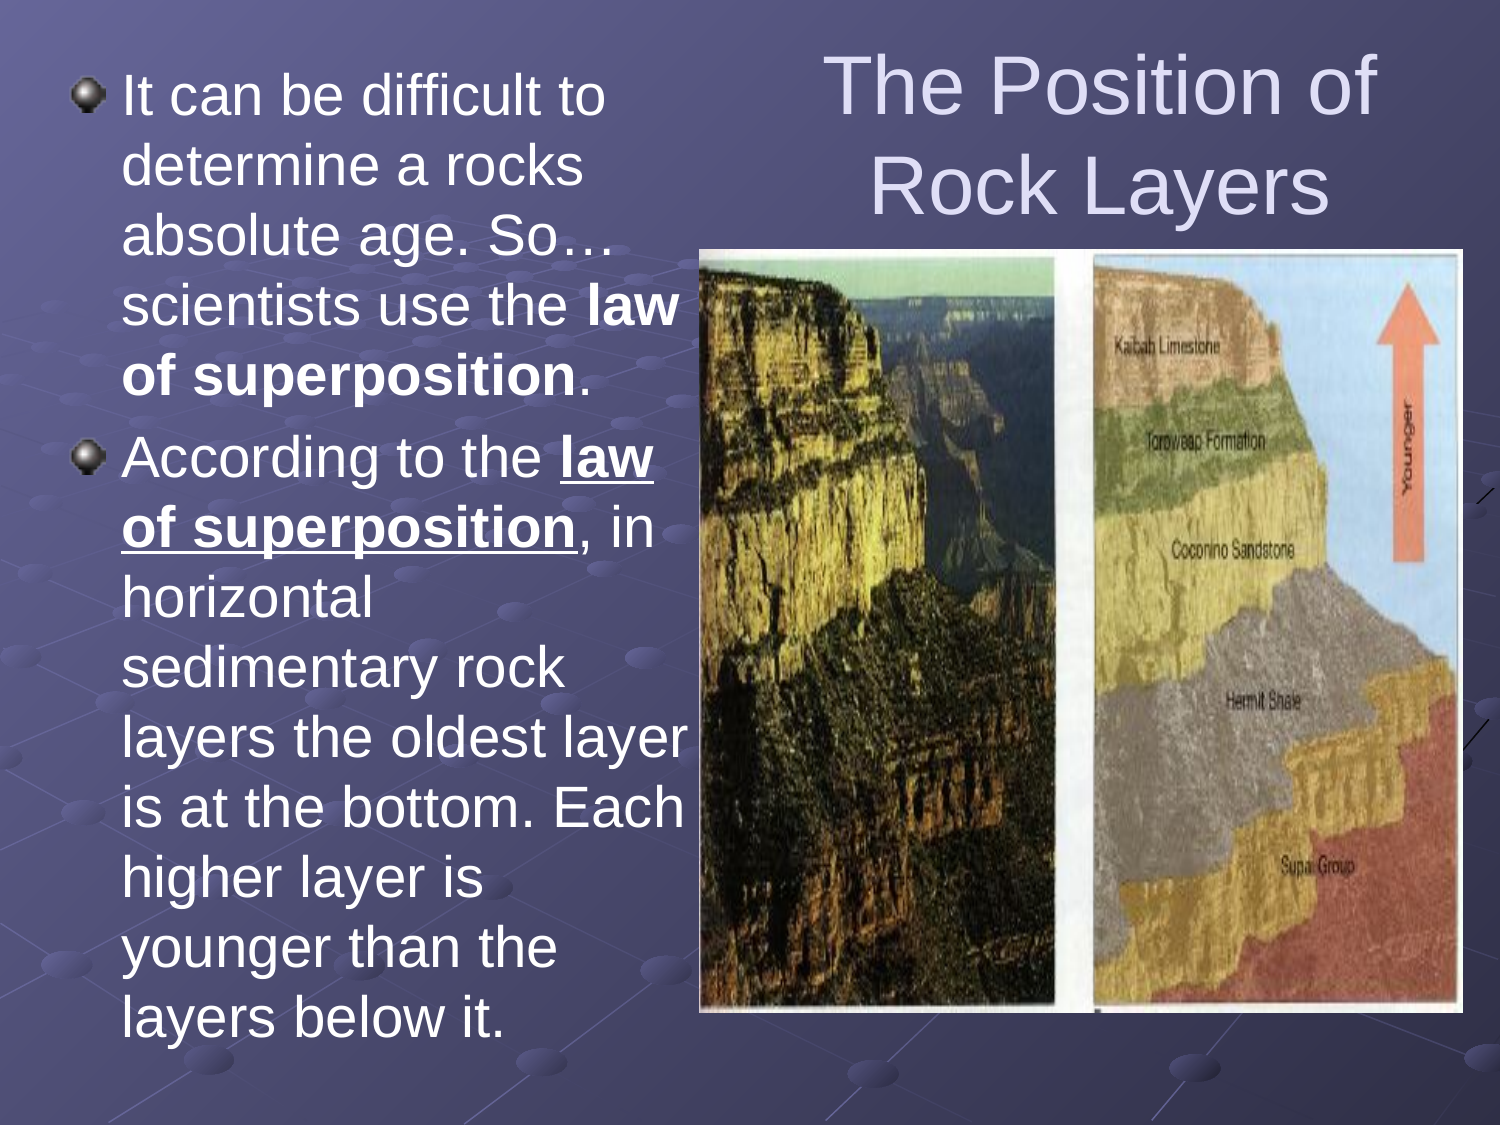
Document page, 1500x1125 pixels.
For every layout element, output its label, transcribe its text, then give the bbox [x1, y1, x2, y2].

picture [65, 433, 106, 475]
picture [65, 71, 106, 113]
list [699, 249, 1463, 1013]
title The Position of Rock Layers [749, 37, 1451, 226]
list It can be difficult to determine a rocks absolute age. So… scientists use the law of superposition. According to the law of superposition, in horizontal sedimentary rock layers the oldest layer is at the bottom. Each higher layer is younger than the layers below it. [49, 49, 713, 1076]
